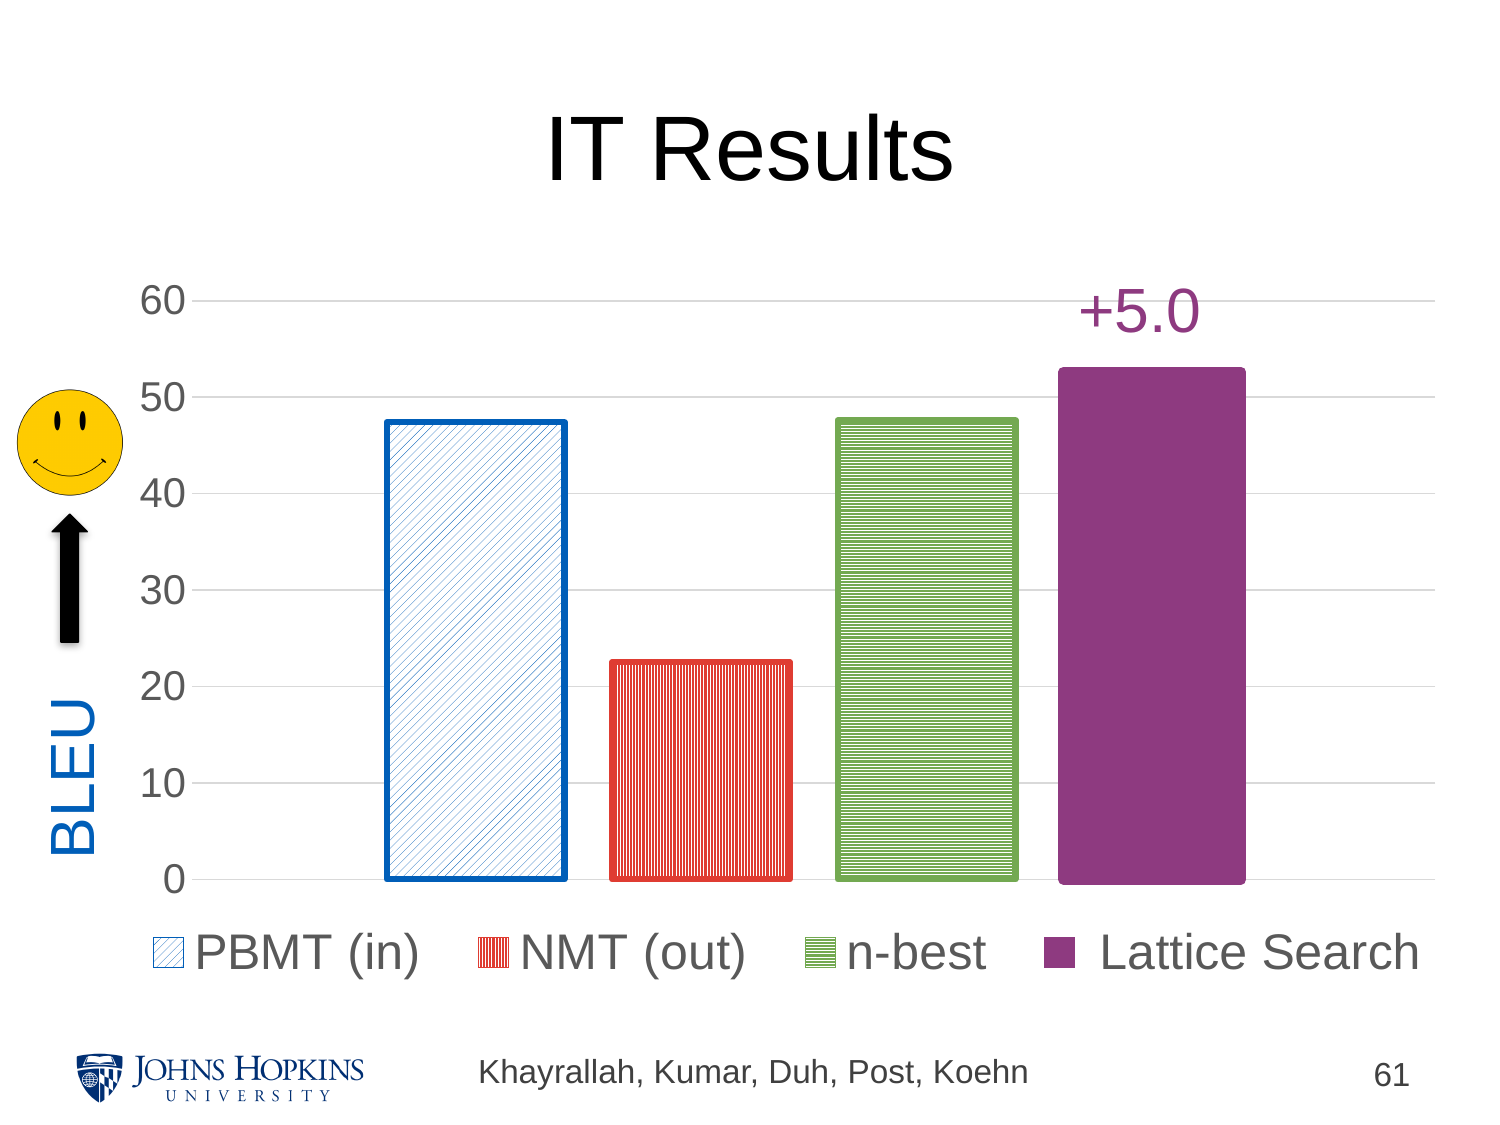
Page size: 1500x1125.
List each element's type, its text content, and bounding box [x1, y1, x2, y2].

footer Khayrallah, Kumar, Duh, Post, Koehn [420, 1042, 1088, 1103]
title IT Results [75, 50, 1425, 238]
text_box BLEU [24, 656, 107, 875]
text_box [51, 513, 88, 643]
picture [14, 387, 126, 499]
chart [112, 262, 1463, 1006]
